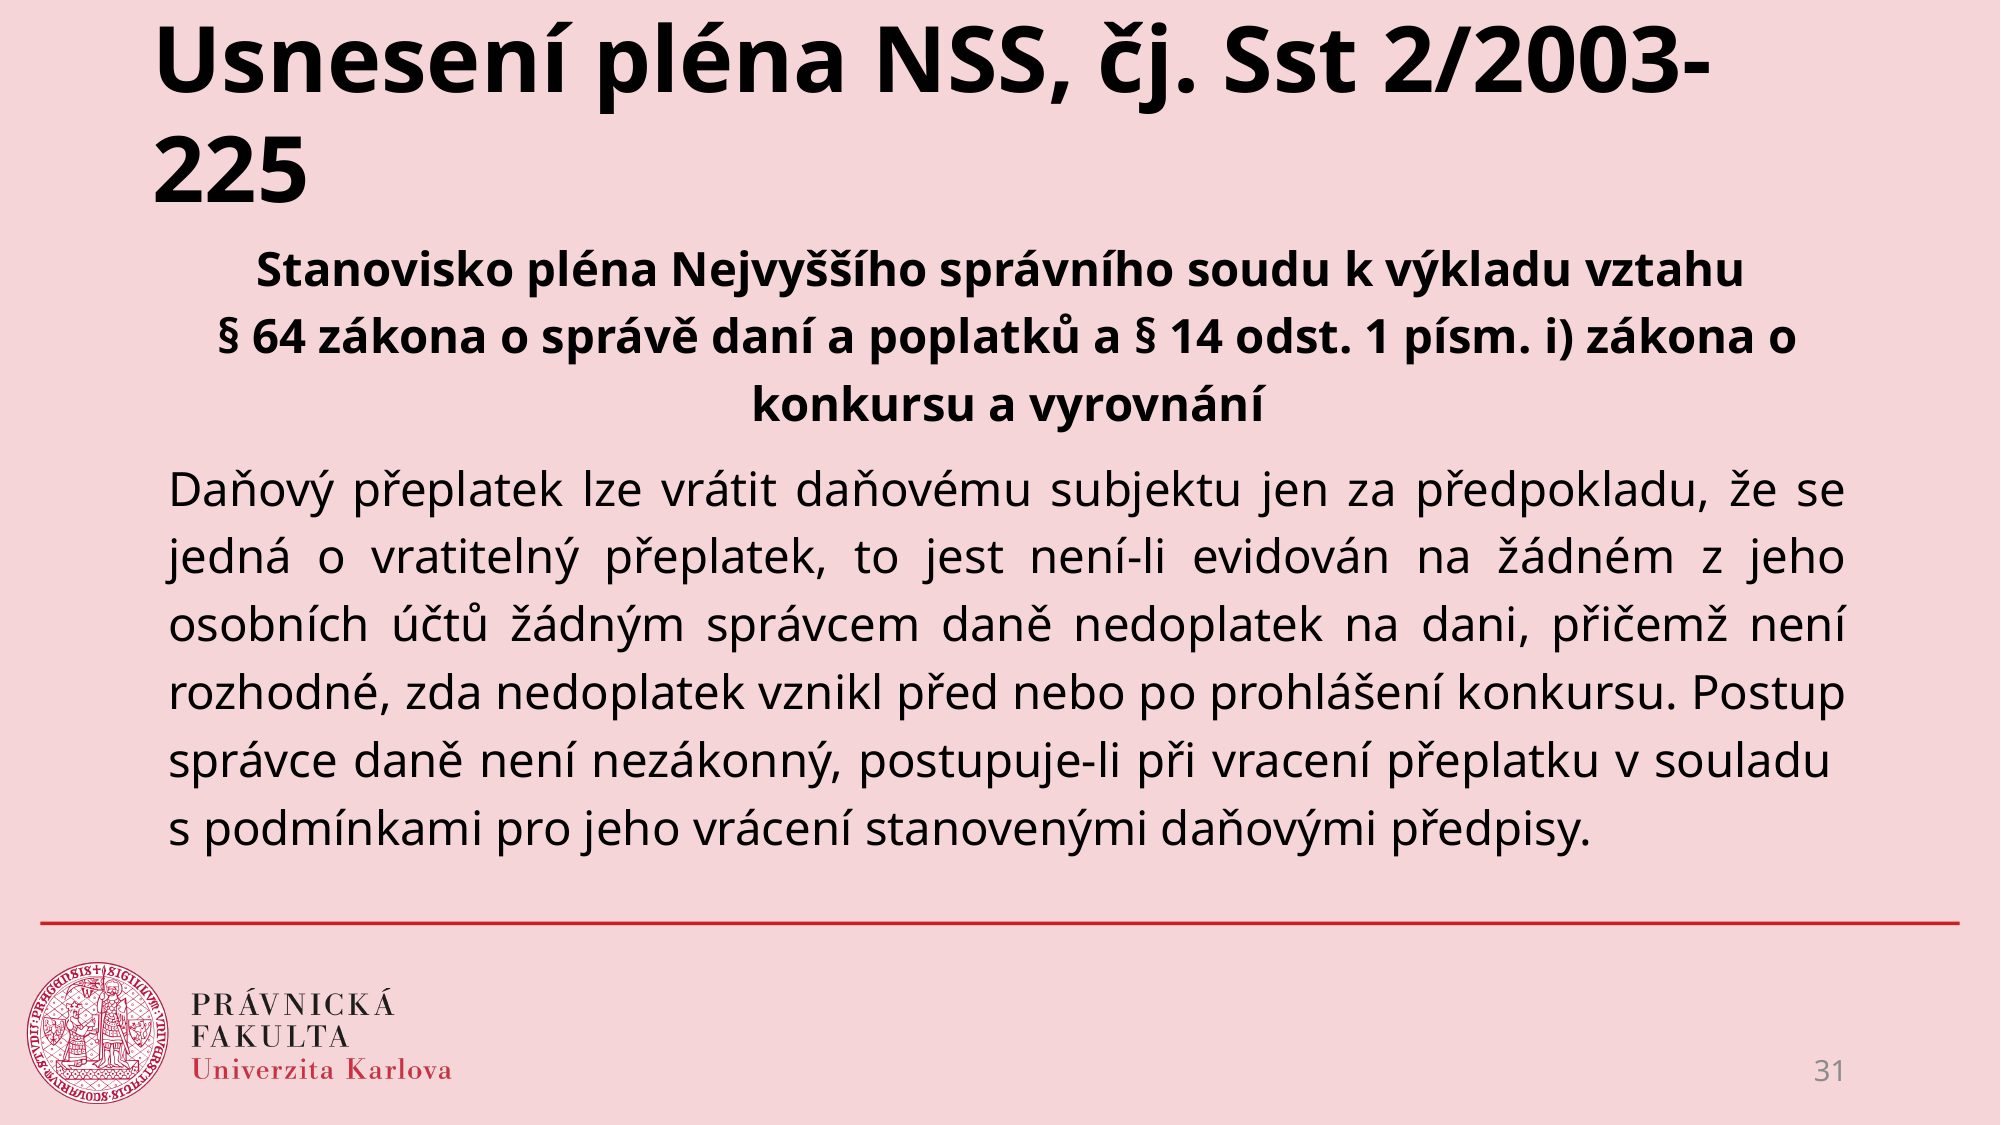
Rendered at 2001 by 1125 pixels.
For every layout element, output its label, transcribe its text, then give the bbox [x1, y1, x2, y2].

slide_number 31 [1412, 1042, 1863, 1103]
picture [26, 962, 452, 1104]
title Usnesení pléna NSS, čj. Sst 2/2003-225 [137, 2, 1863, 220]
list Stanovisko pléna Nejvyššího správního soudu k výkladu vztahu § 64 zákona o správě daní a poplatků a § 14 odst. 1 písm. i) zákona o konkursu a vyrovnání Daňový přeplatek lze vrátit daňovému subjektu jen za předpokladu, že se jedná o vratitelný přeplatek, to jest není-li evidován na žádném z jeho osobních účtů žádným správcem daně nedoplatek na dani, přičemž není rozhodné, zda nedoplatek vznikl před nebo po prohlášení konkursu. Postup správce daně není nezákonný, postupuje-li při vracení přeplatku v souladu s podmínkami pro jeho vrácení stanovenými daňovými předpisy. [137, 220, 1863, 905]
